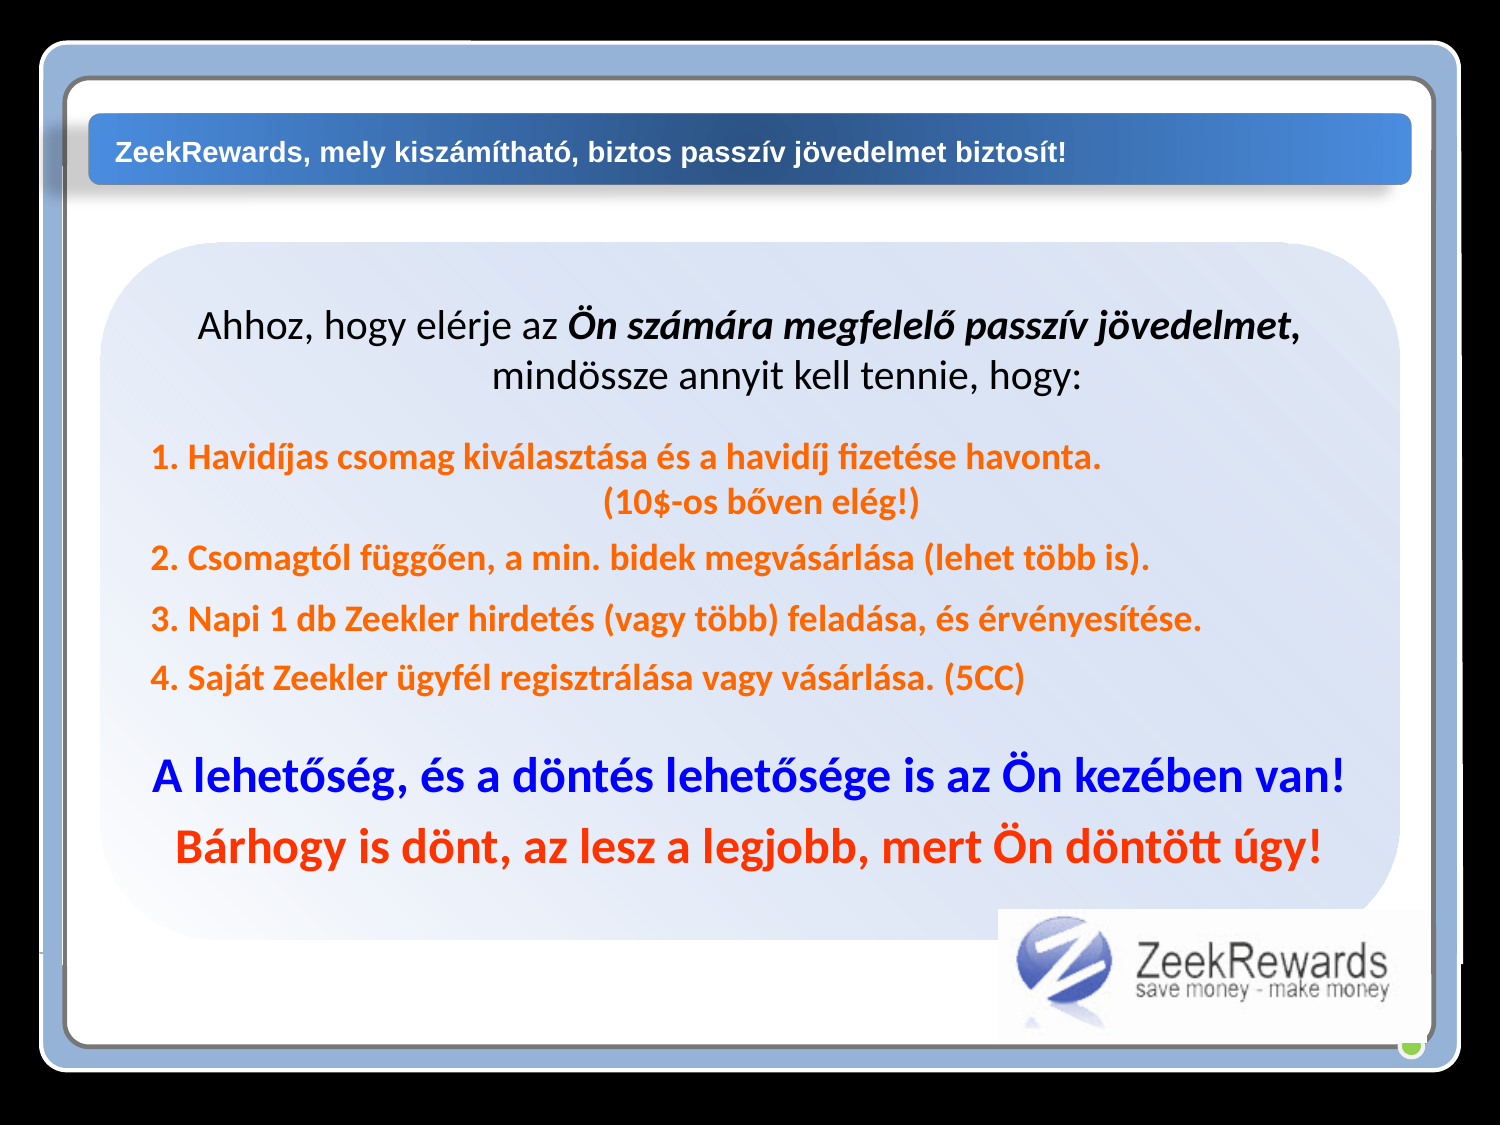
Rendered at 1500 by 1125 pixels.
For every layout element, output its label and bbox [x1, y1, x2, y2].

text_box [59, 111, 1448, 213]
text_box [64, 220, 1435, 1048]
text_box [40, 42, 1460, 1071]
text_box [64, 77, 1435, 110]
picture [997, 909, 1427, 1043]
